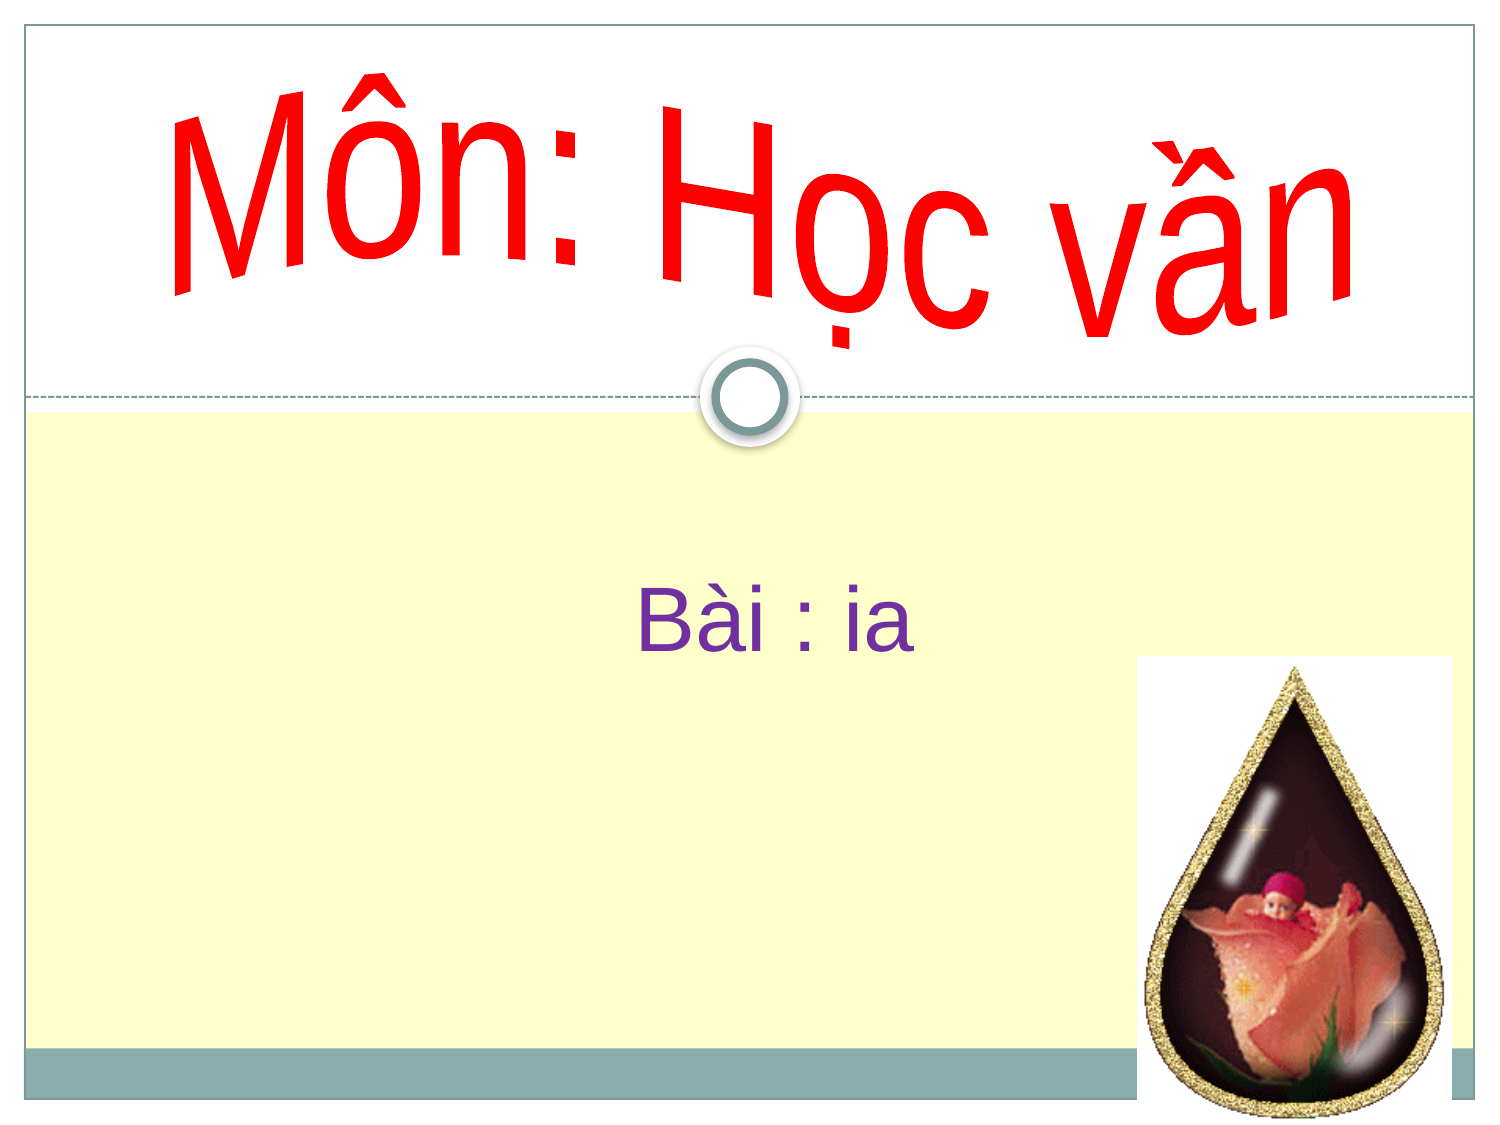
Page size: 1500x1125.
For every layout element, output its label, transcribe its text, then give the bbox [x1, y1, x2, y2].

title Bài : ia [137, 499, 1413, 788]
picture [1137, 655, 1452, 1125]
